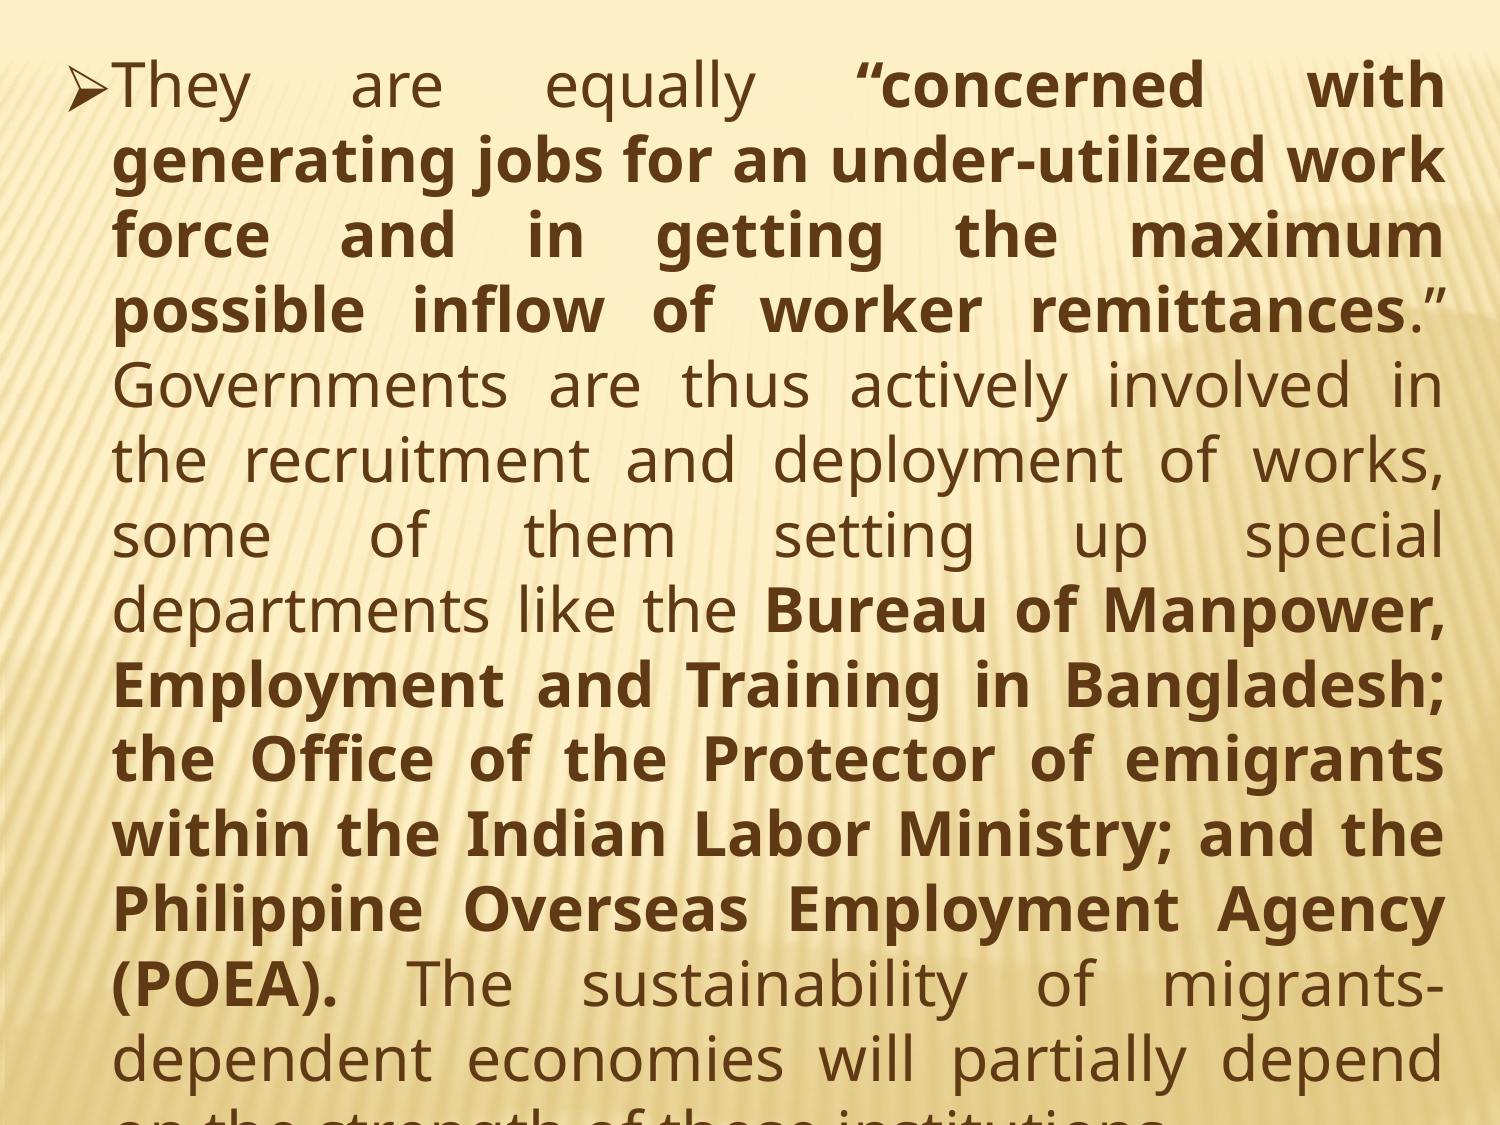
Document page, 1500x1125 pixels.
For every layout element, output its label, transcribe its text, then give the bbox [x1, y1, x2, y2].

text_box They are equally “concerned with generating jobs for an under-utilized work force and in getting the maximum possible inflow of worker remittances.” Governments are thus actively involved in the recruitment and deployment of works, some of them setting up special departments like the Bureau of Manpower, Employment and Training in Bangladesh; the Office of the Protector of emigrants within the Indian Labor Ministry; and the Philippine Overseas Employment Agency (POEA). The sustainability of migrants-dependent economies will partially depend on the strength of these institutions. [49, 37, 1463, 1125]
picture [0, 0, 1500, 1125]
